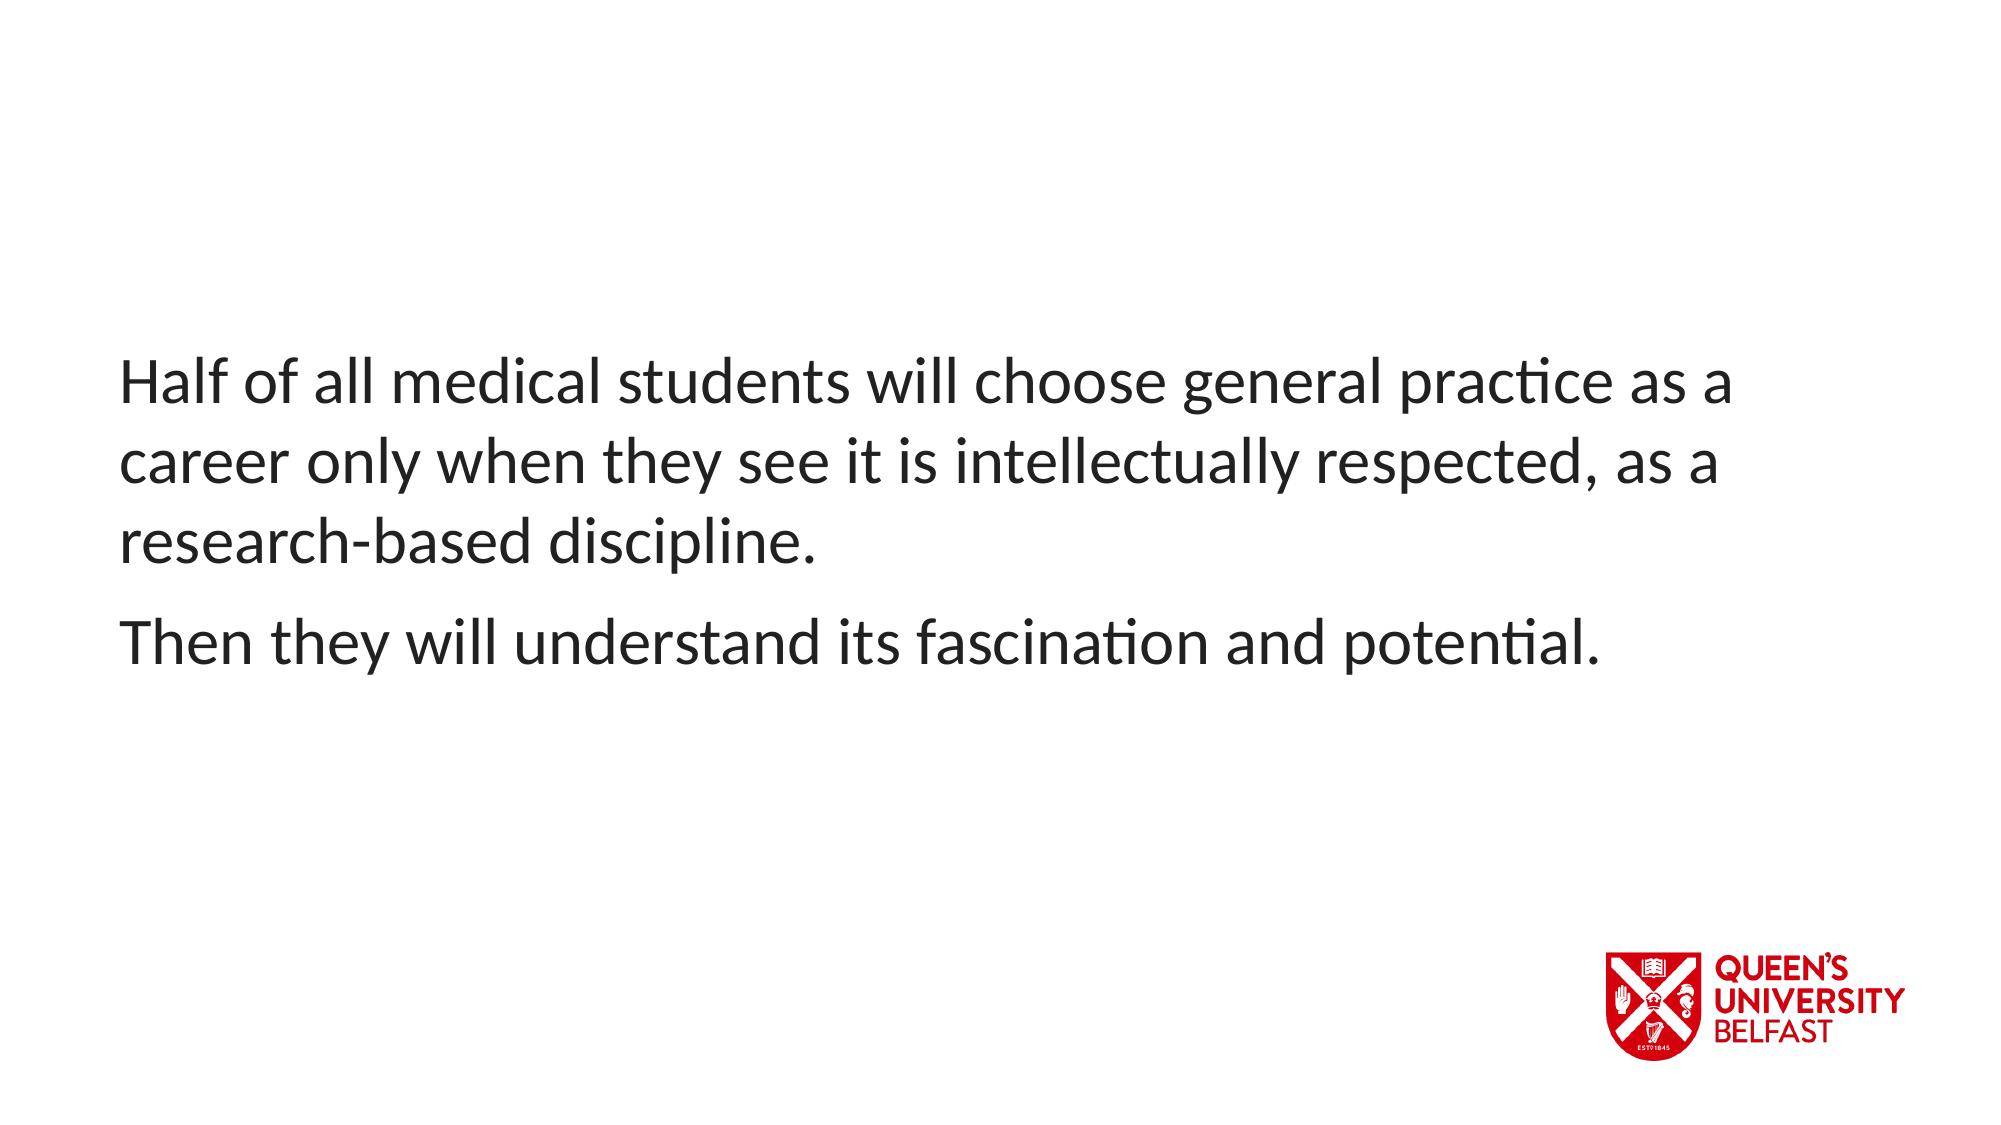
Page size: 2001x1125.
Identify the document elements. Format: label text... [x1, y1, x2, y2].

list Half of all medical students will choose general practice as a career only when they see it is intellectually respected, as a research-based discipline. Then they will understand its fascination and potential. [104, 329, 1856, 856]
picture [1605, 948, 1906, 1065]
